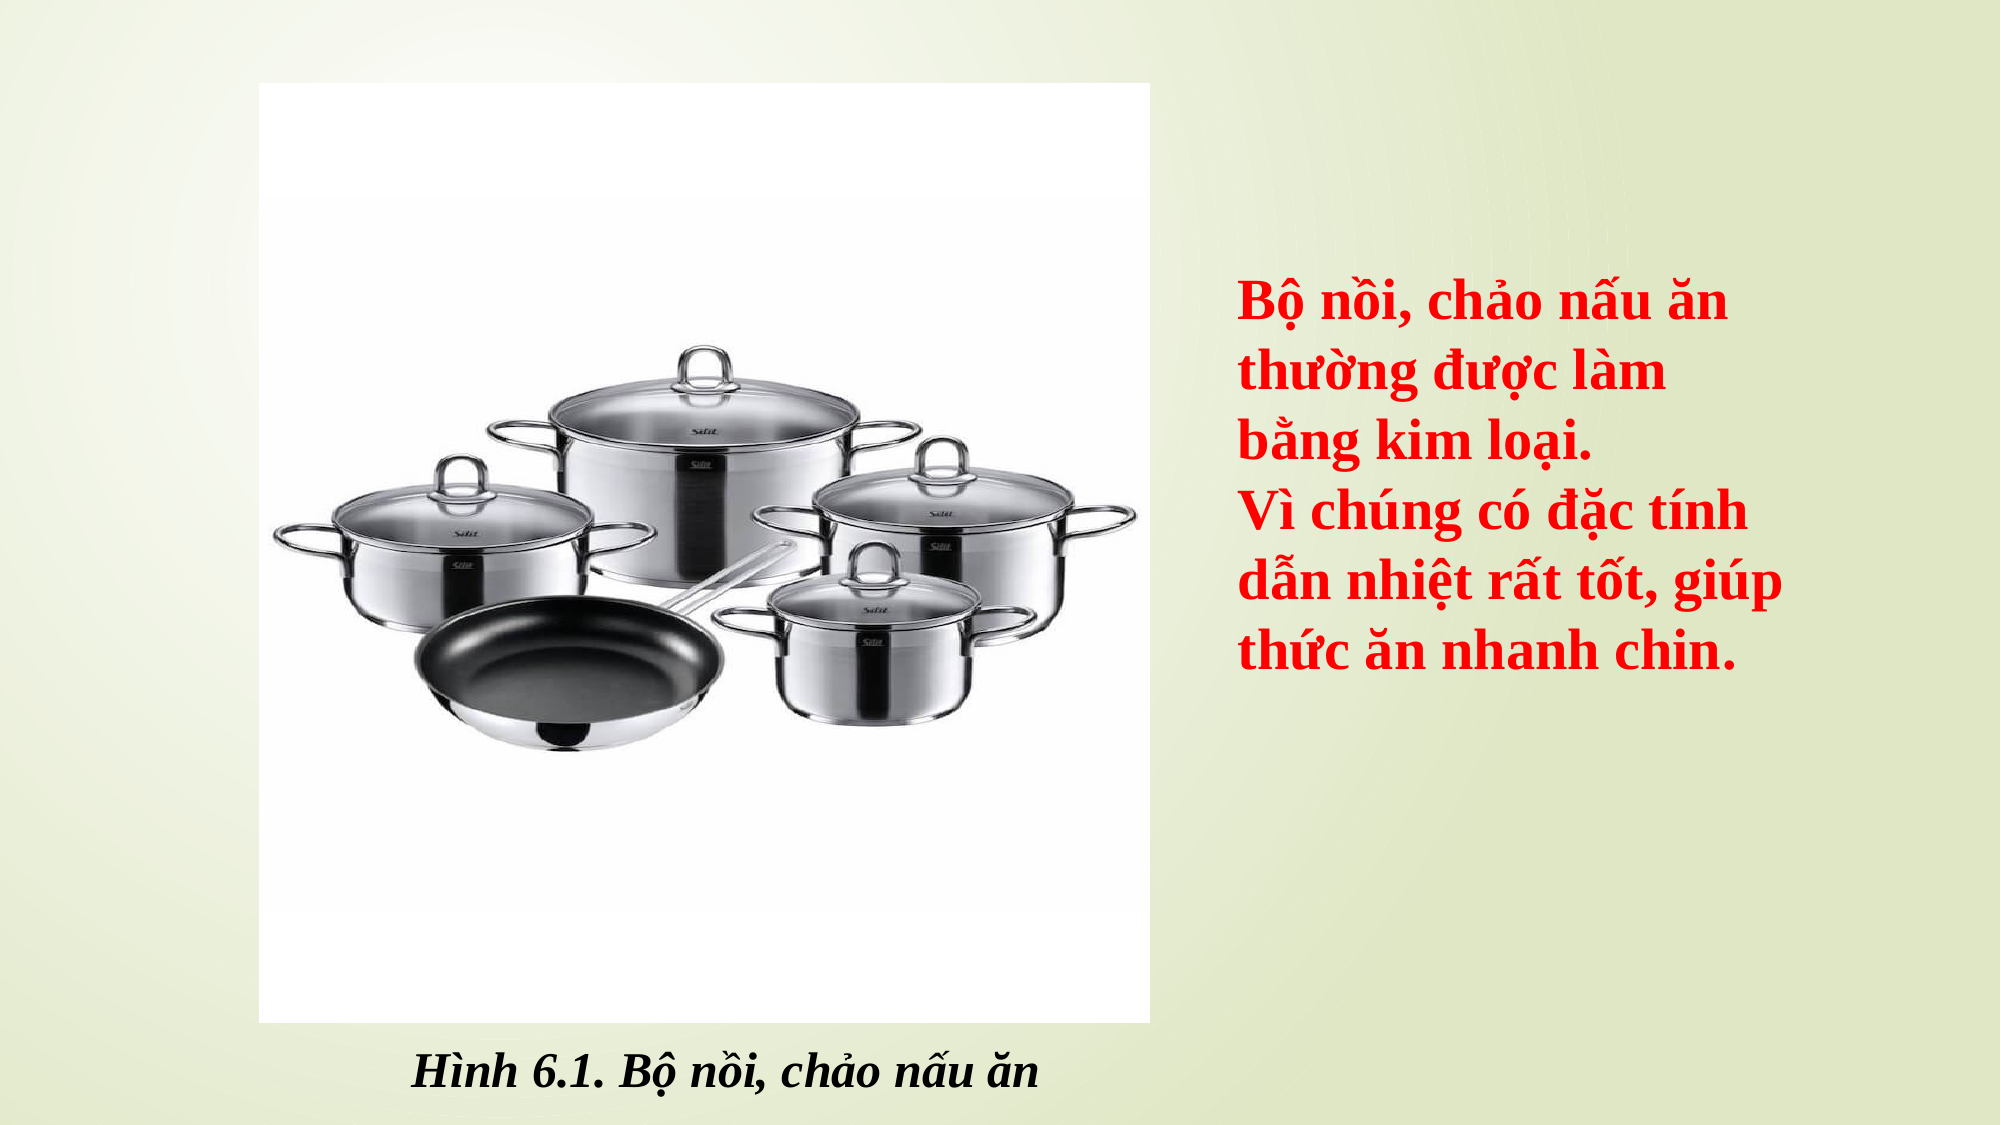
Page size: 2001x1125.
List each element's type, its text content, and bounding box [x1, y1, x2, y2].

picture [259, 83, 1150, 1023]
text_box Bộ nồi, chảo nấu ăn thường được làm bằng kim loại. Vì chúng có đặc tính dẫn nhiệt rất tốt, giúp thức ăn nhanh chin. [1222, 254, 1811, 689]
text_box Hình 6.1. Bộ nồi, chảo nấu ăn [396, 1031, 1058, 1105]
